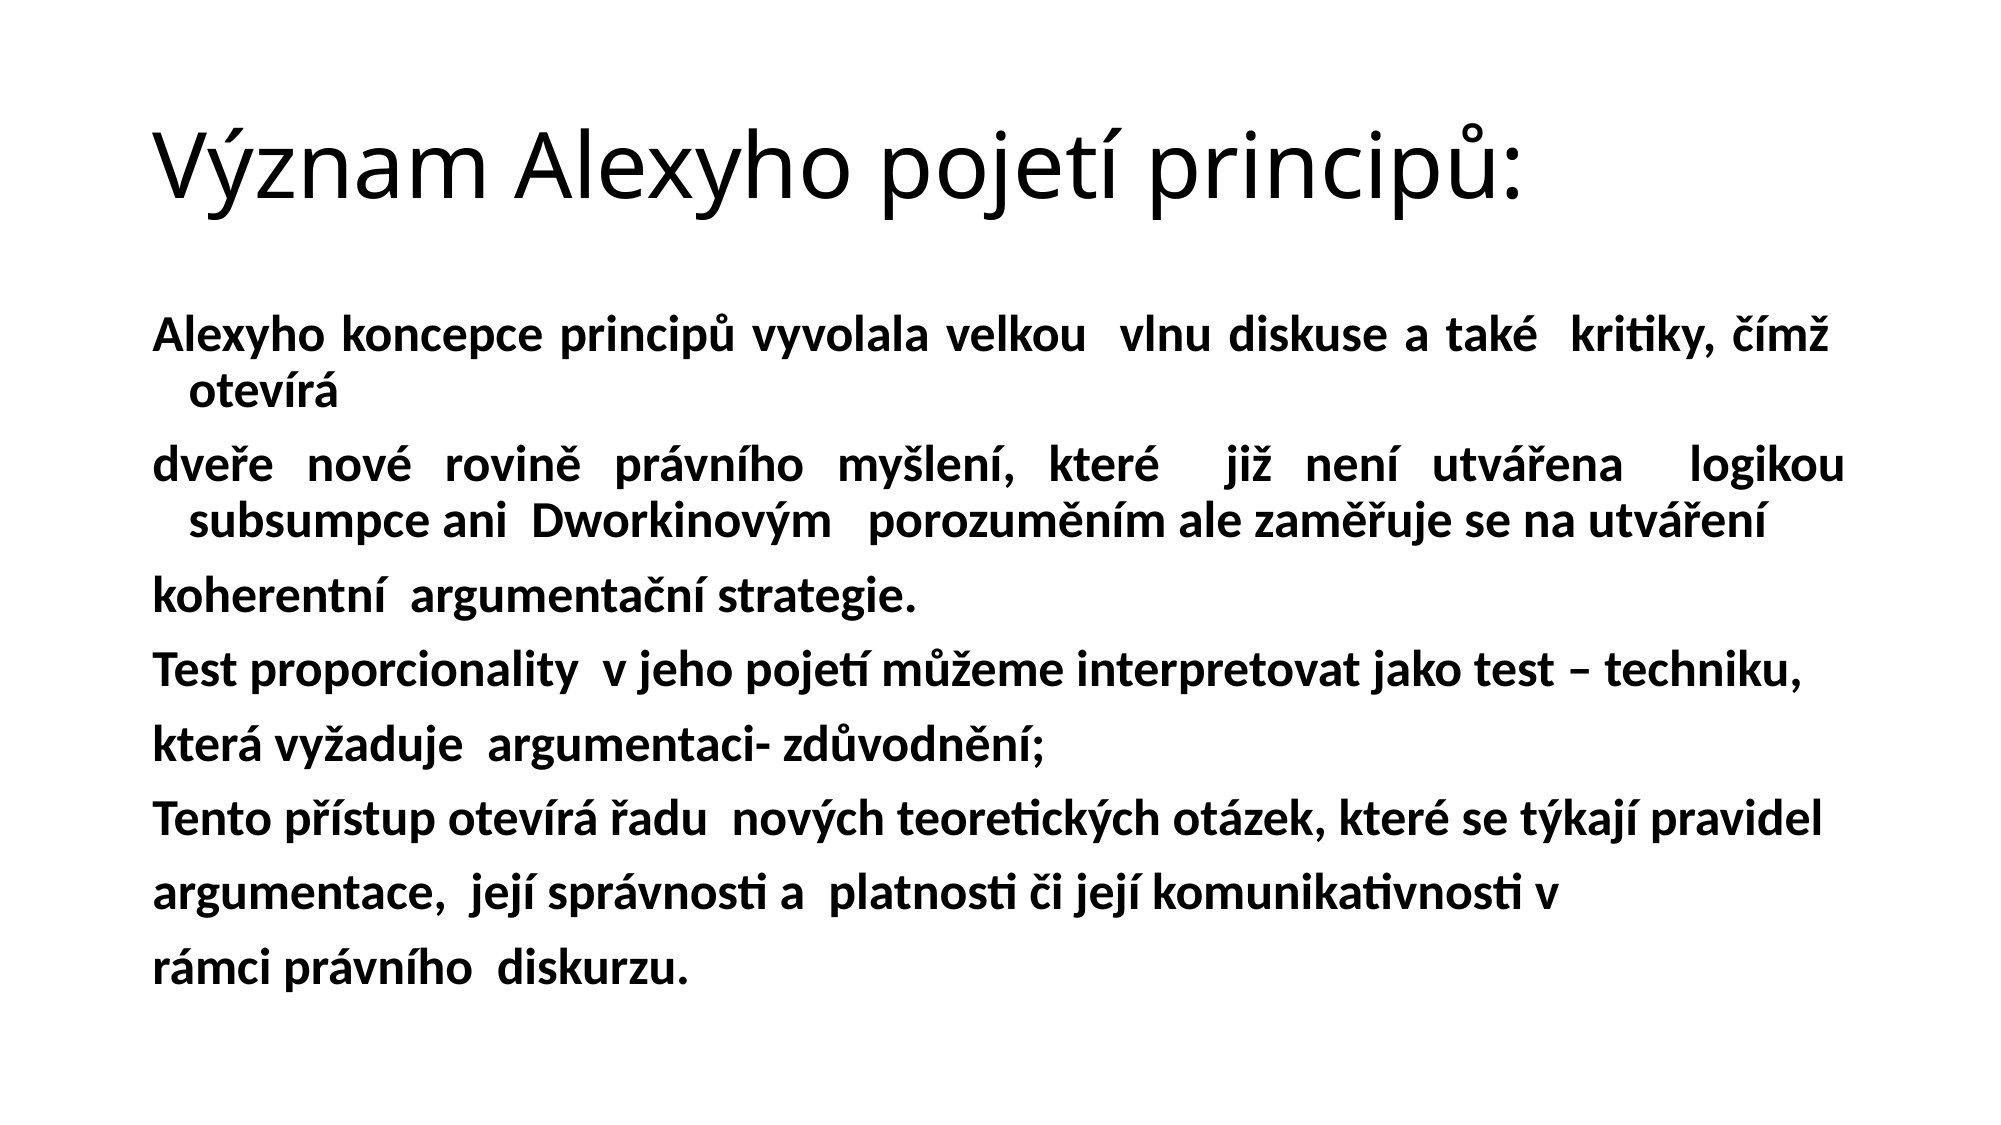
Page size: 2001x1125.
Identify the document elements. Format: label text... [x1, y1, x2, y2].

list Alexyho koncepce principů vyvolala velkou vlnu diskuse a také kritiky, čímž otevírá dveře nové rovině právního myšlení, které již není utvářena logikou subsumpce ani Dworkinovým porozuměním ale zaměřuje se na utváření koherentní argumentační strategie. Test proporcionality v jeho pojetí můžeme interpretovat jako test – techniku, která vyžaduje argumentaci- zdůvodnění; Tento přístup otevírá řadu nových teoretických otázek, které se týkají pravidel argumentace, její správnosti a platnosti či její komunikativnosti v rámci právního diskurzu. [137, 299, 1863, 1014]
title Význam Alexyho pojetí principů: [137, 59, 1863, 278]
